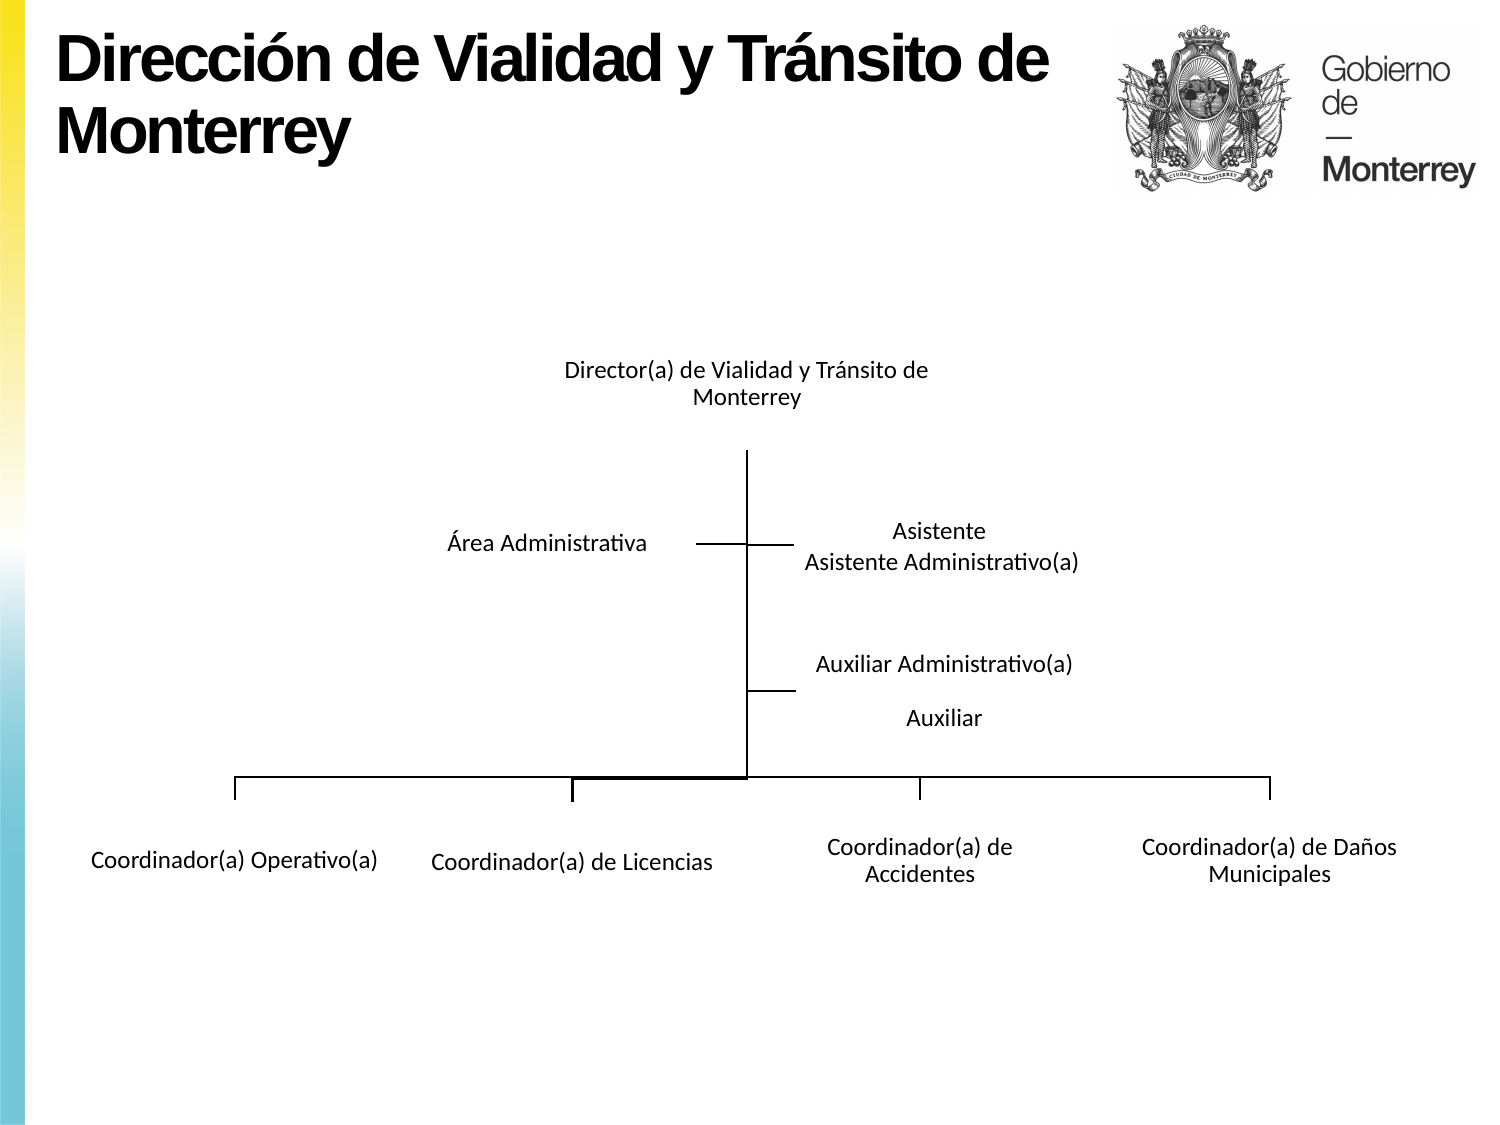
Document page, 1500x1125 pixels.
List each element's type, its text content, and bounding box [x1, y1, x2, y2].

picture [0, 0, 25, 1125]
picture [1113, 23, 1480, 194]
text_box Dirección de Vialidad y Tránsito de Monterrey [41, 16, 1161, 176]
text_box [80, 229, 1420, 1039]
